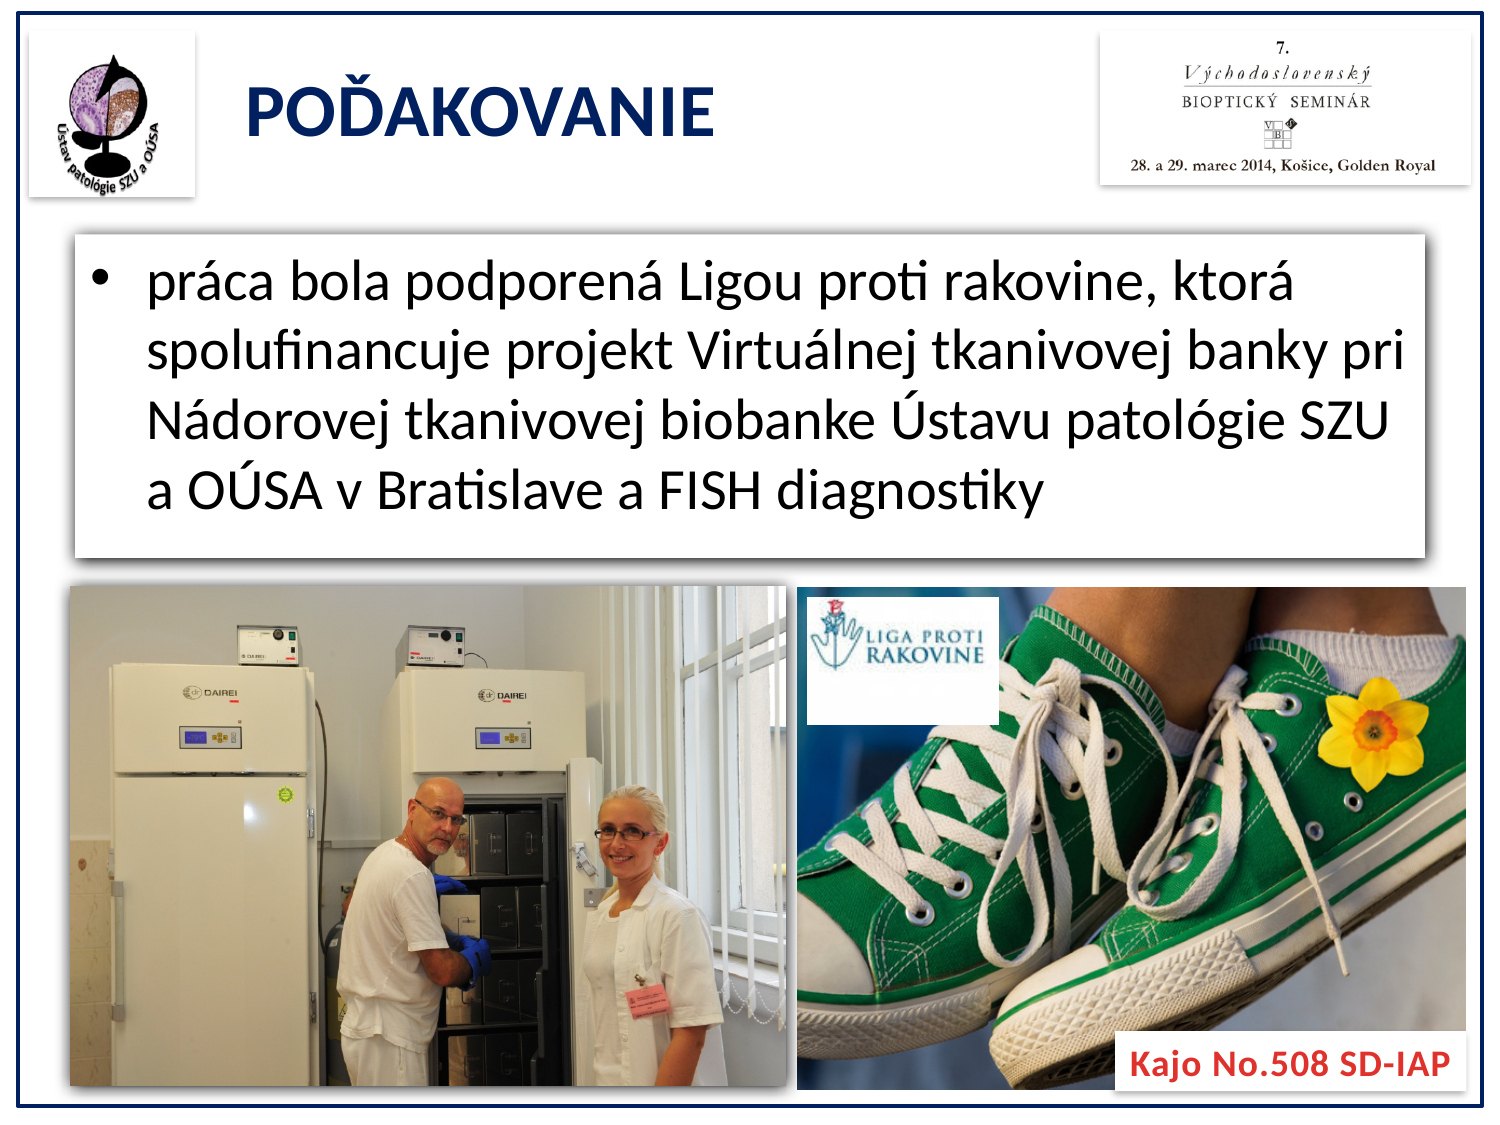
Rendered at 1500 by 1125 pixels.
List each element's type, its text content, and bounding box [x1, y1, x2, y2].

picture [796, 587, 1466, 1091]
picture [1100, 30, 1471, 185]
text_box [16, 11, 1484, 1108]
text_box POĎAKOVANIE [230, 54, 962, 160]
picture [70, 585, 786, 1086]
picture [29, 30, 195, 197]
